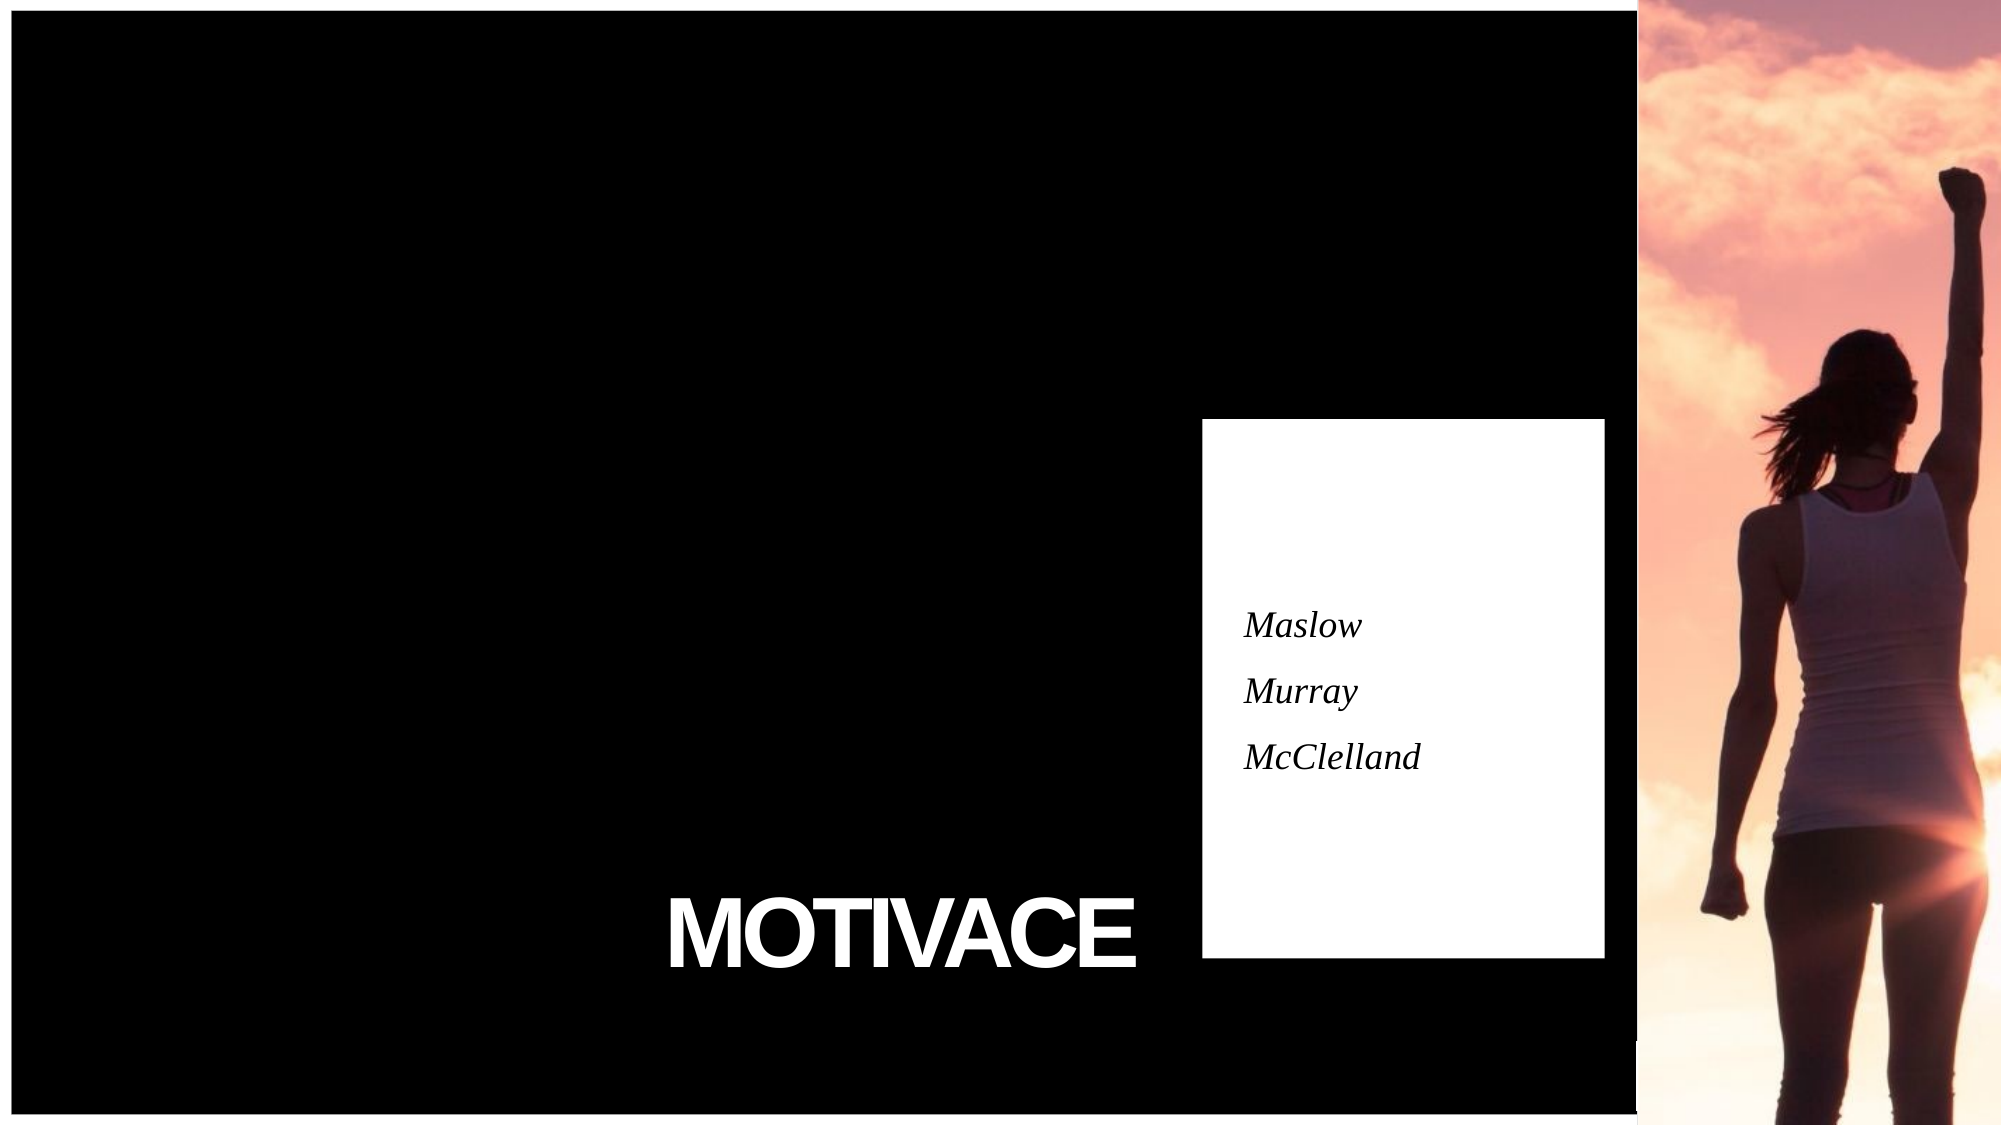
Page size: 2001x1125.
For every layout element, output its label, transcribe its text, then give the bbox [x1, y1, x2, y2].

title motivace [47, 712, 1163, 988]
picture [1636, 0, 2001, 1125]
subtitle Maslow Murray McClelland [1202, 419, 1605, 959]
